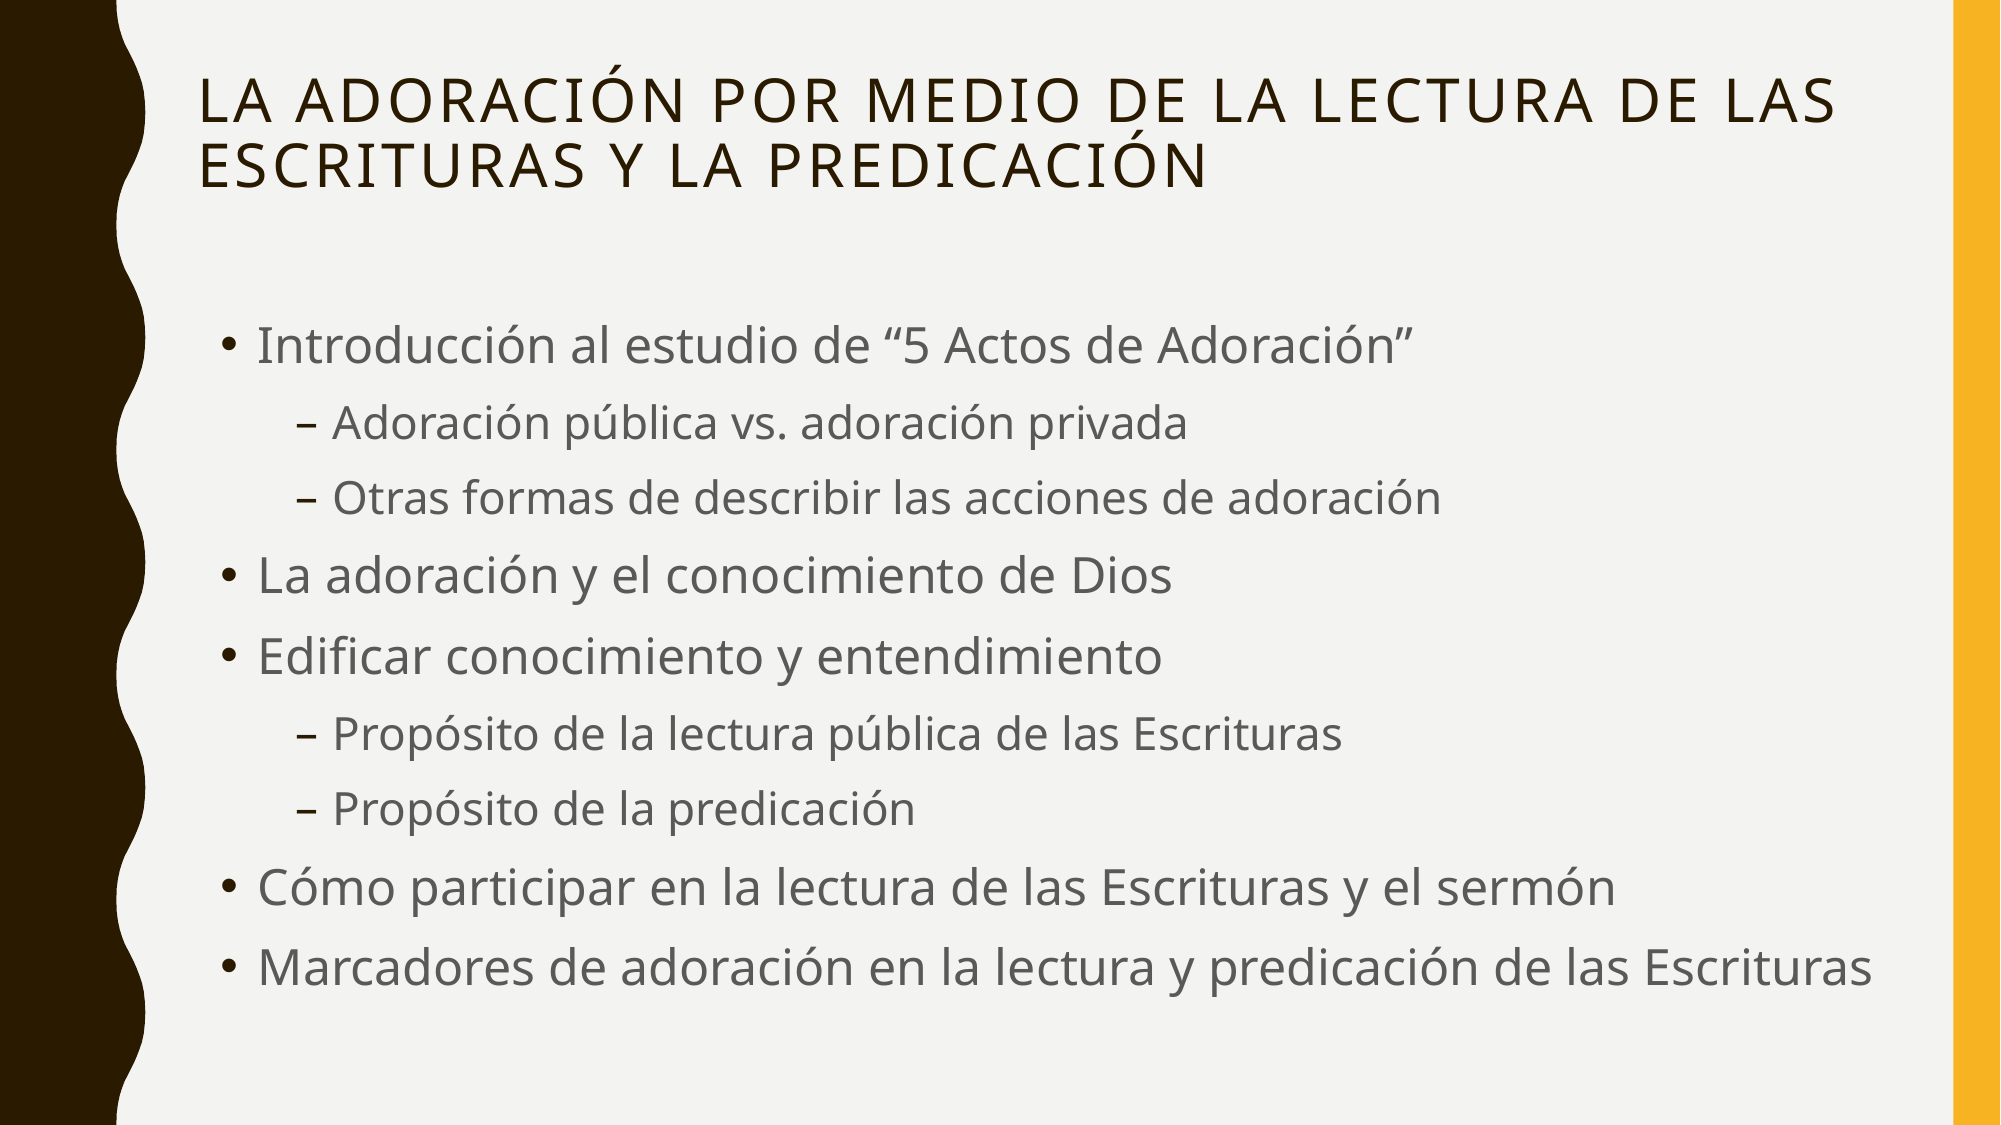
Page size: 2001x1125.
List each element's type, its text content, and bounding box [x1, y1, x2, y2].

title LA Adoración POR MEDIO DE la lectura de las Escrituras y la predicación [182, 62, 2000, 209]
list Introducción al estudio de “5 Actos de Adoración” Adoración pública vs. adoración privada Otras formas de describir las acciones de adoración La adoración y el conocimiento de Dios Edificar conocimiento y entendimiento Propósito de la lectura pública de las Escrituras Propósito de la predicación Cómo participar en la lectura de las Escrituras y el sermón Marcadores de adoración en la lectura y predicación de las Escrituras [205, 299, 1933, 1125]
